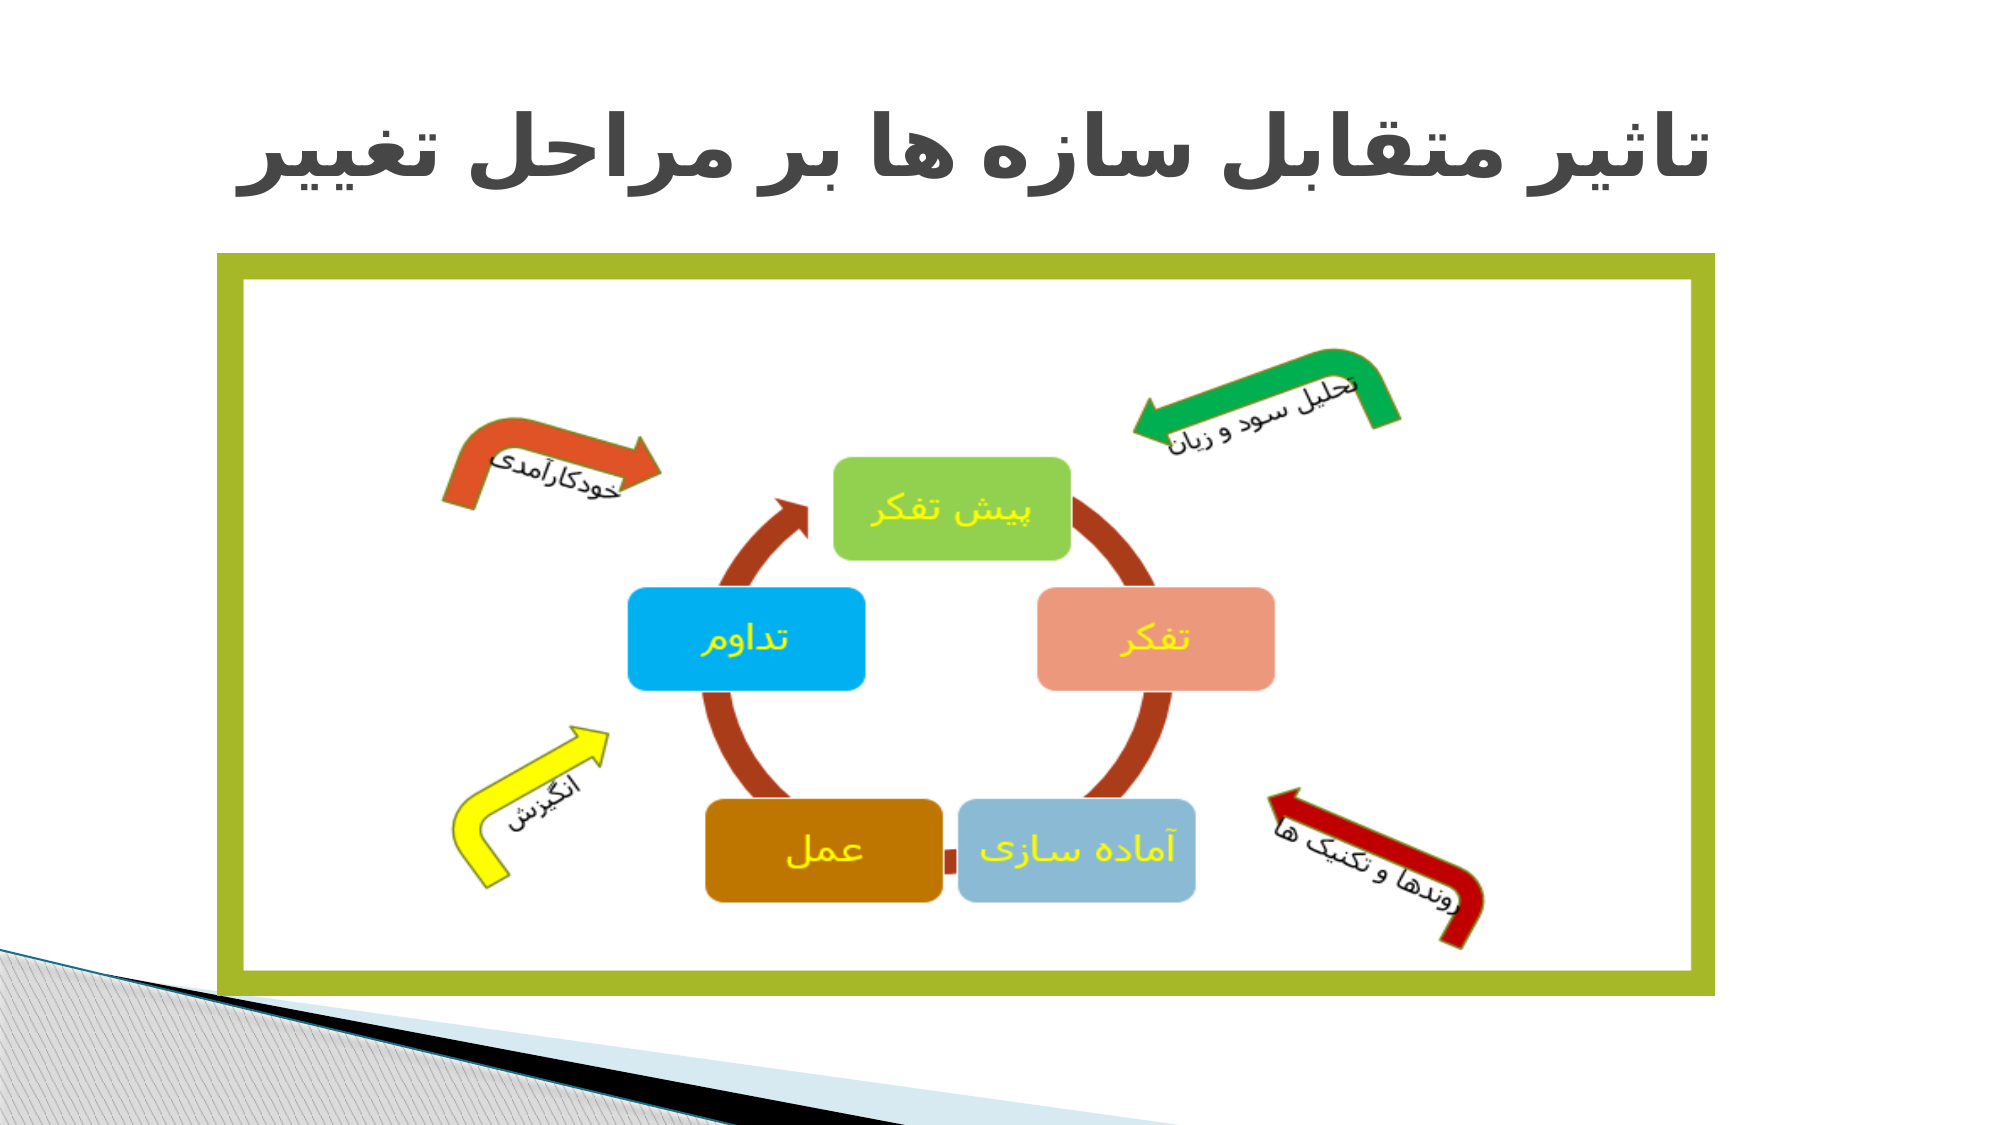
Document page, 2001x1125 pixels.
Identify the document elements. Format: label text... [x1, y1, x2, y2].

title تاثیر متقابل سازه ها بر مراحل تغییر [167, 31, 1788, 254]
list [216, 253, 1716, 997]
